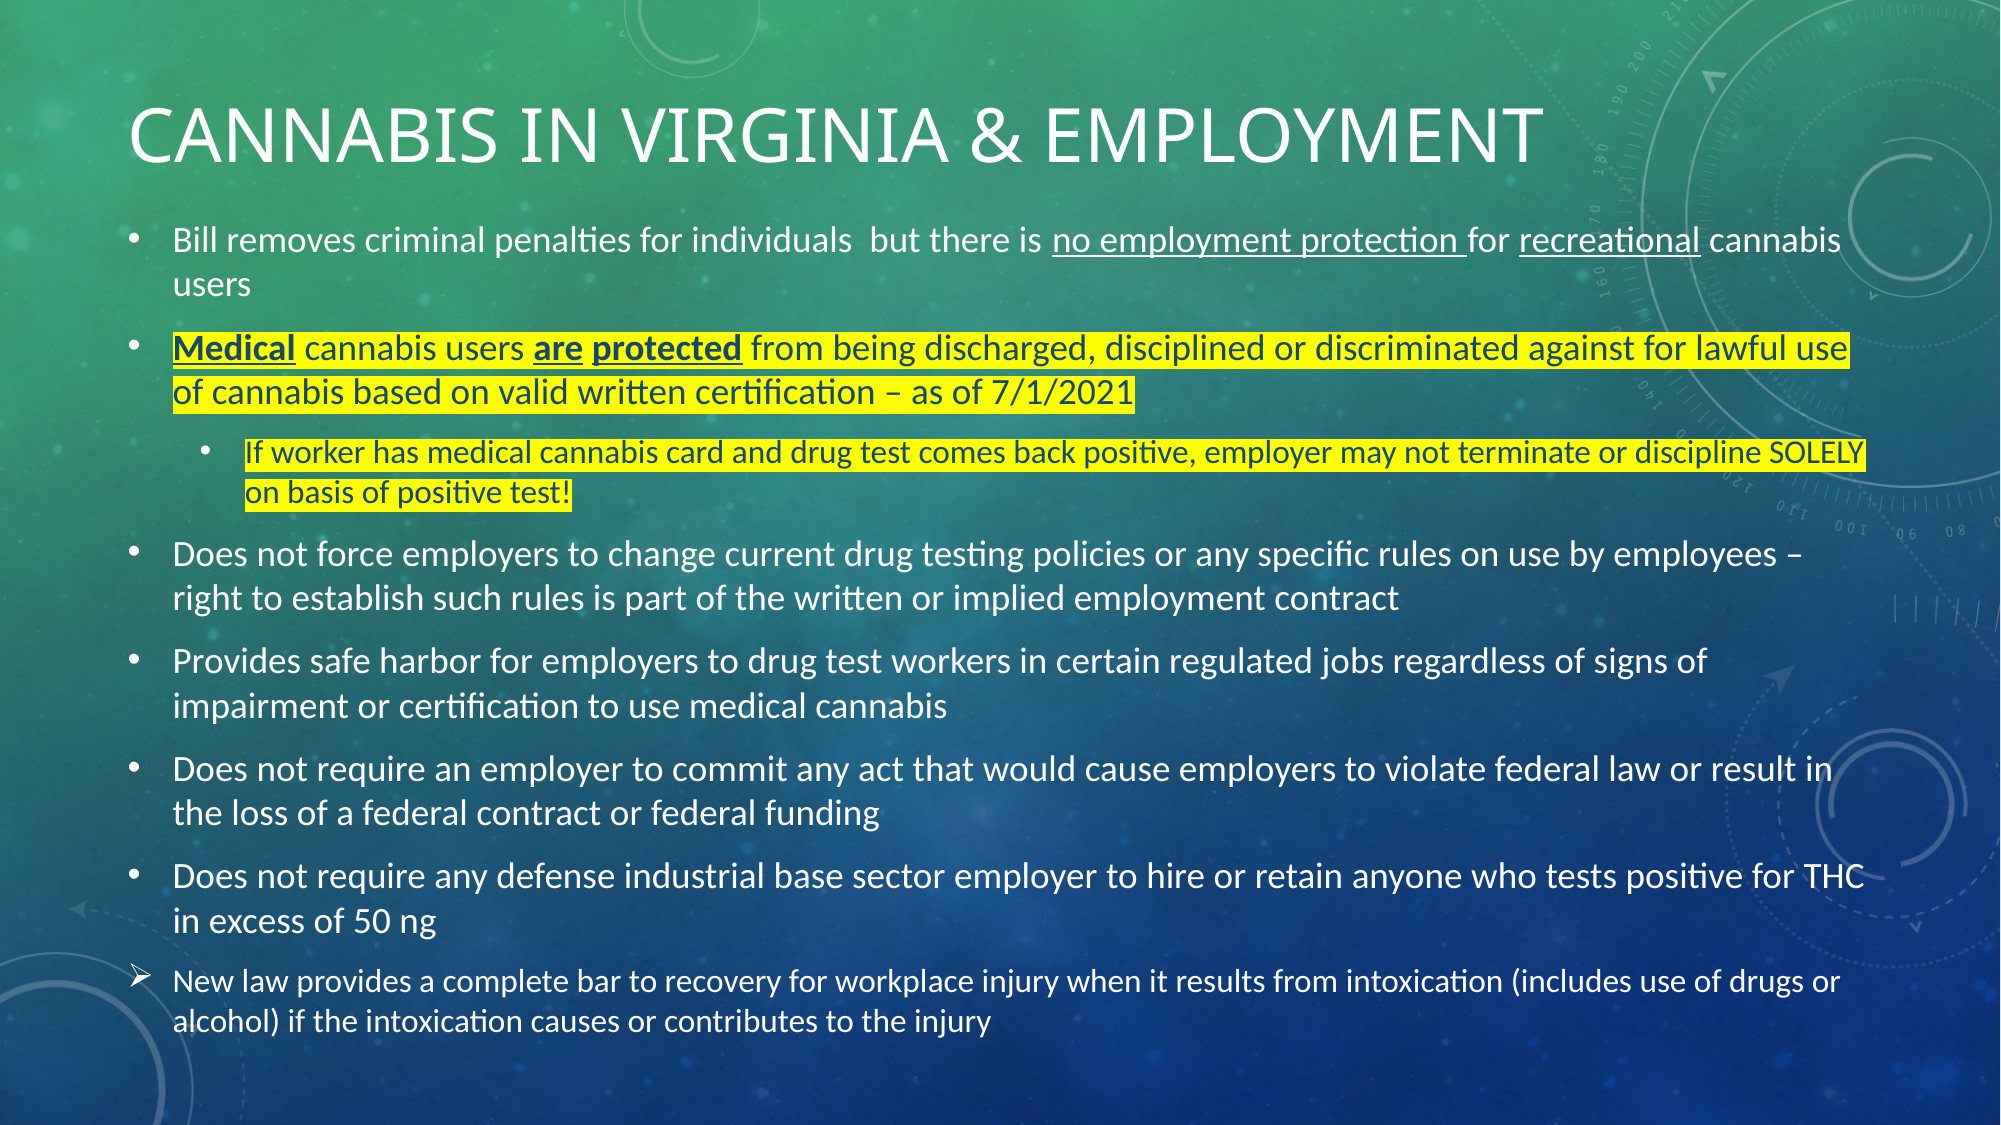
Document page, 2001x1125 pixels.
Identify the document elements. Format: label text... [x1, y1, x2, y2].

list Bill removes criminal penalties for individuals but there is no employment protection for recreational cannabis users Medical cannabis users are protected from being discharged, disciplined or discriminated against for lawful use of cannabis based on valid written certification – as of 7/1/2021 If worker has medical cannabis card and drug test comes back positive, employer may not terminate or discipline SOLELY on basis of positive test! Does not force employers to change current drug testing policies or any specific rules on use by employees – right to establish such rules is part of the written or implied employment contract Provides safe harbor for employers to drug test workers in certain regulated jobs regardless of signs of impairment or certification to use medical cannabis Does not require an employer to commit any act that would cause employers to violate federal law or result in the loss of a federal contract or federal funding Does not require any defense industrial base sector employer to hire or retain anyone who tests positive for THC in excess of 50 ng New law provides a complete bar to recovery for workplace injury when it results from intoxication (includes use of drugs or alcohol) if the intoxication causes or contributes to the injury [112, 206, 1888, 1049]
title CANNABIS IN VIRGINIA & Employment [112, 35, 1775, 206]
picture [0, 0, 2001, 1125]
